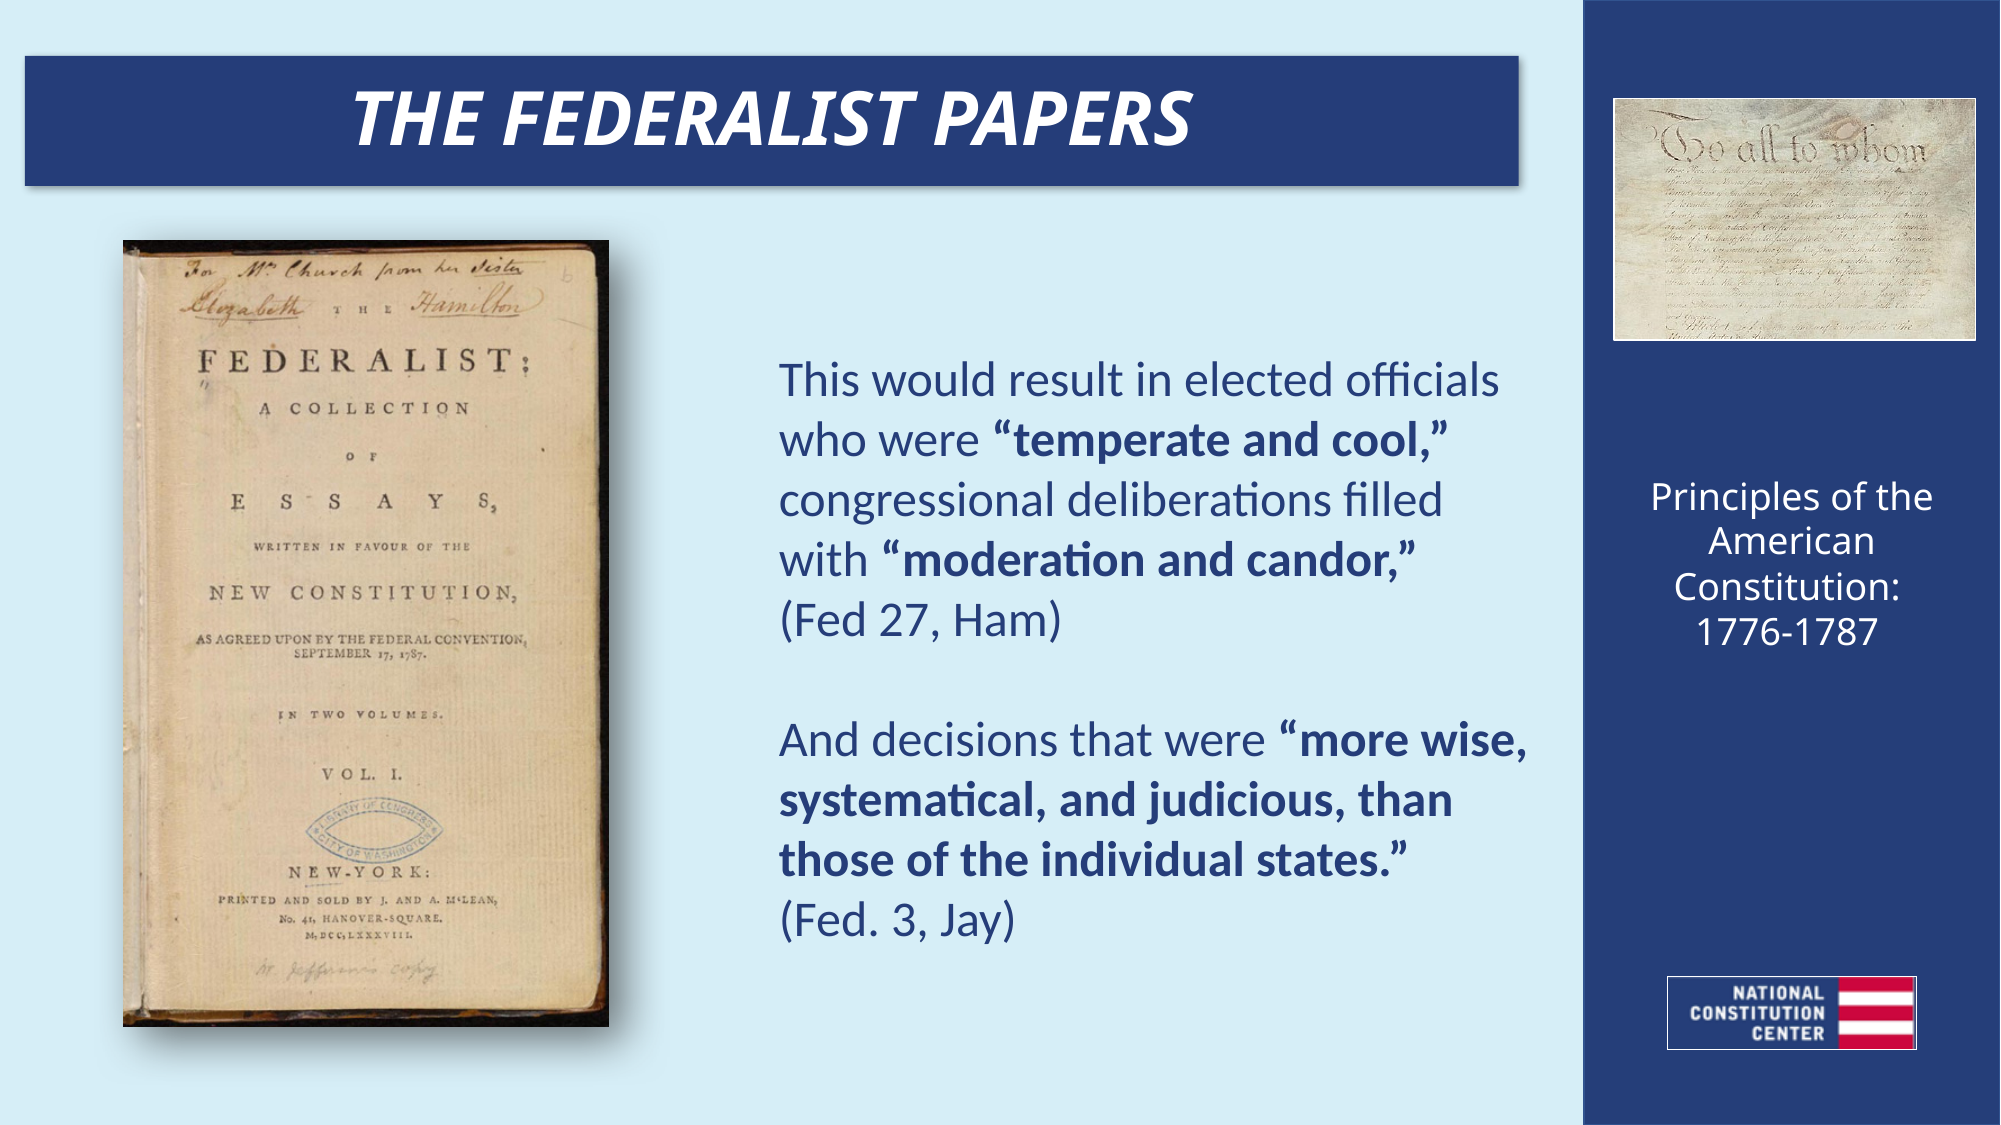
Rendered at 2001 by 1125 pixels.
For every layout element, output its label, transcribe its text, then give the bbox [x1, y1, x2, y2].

text_box This would result in elected officials who were “temperate and cool,” congressional deliberations filled with “moderation and candor,” (Fed 27, Ham) And decisions that were “more wise, systematical, and judicious, than those of the individual states.” (Fed. 3, Jay) [763, 339, 1560, 961]
picture [1667, 976, 1917, 1049]
text_box THE FEDERALIST PAPERS [24, 55, 1519, 186]
picture [1614, 98, 1976, 340]
text_box Principles of the American Constitution: 1776-1787 [1584, 0, 2000, 1125]
picture [123, 239, 610, 1027]
